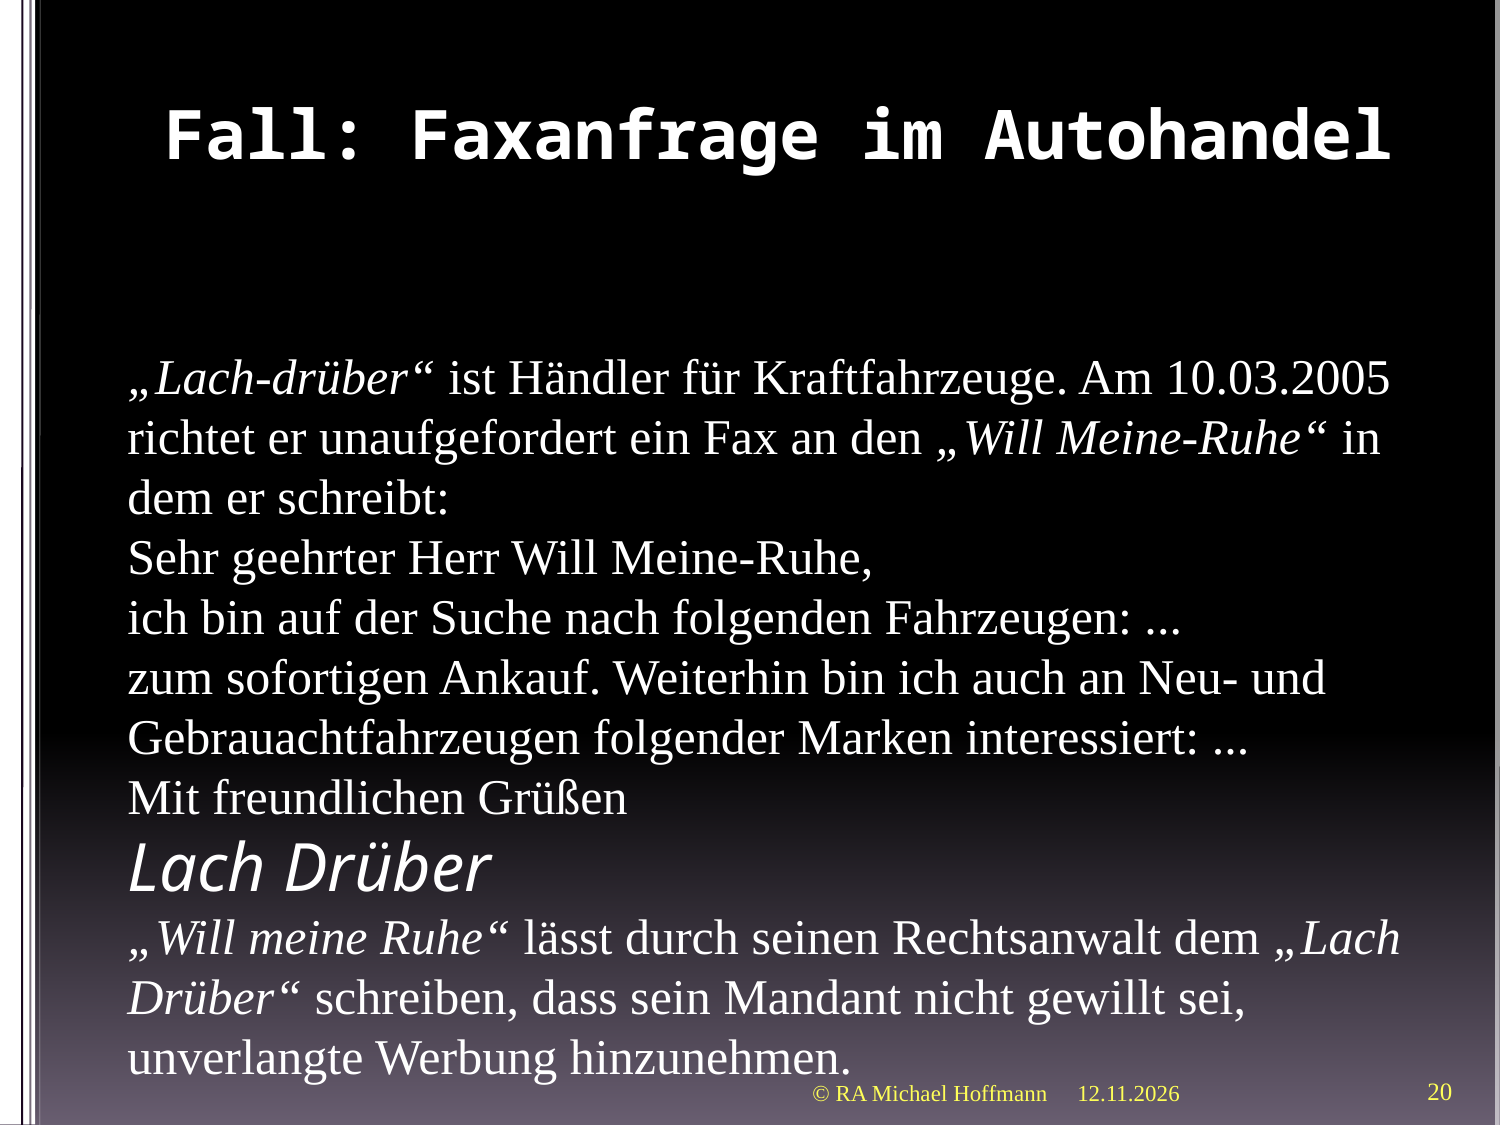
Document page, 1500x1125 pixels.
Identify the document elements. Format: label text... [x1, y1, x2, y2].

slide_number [1063, 1093, 1412, 1114]
slide_number 20 [1412, 1053, 1488, 1114]
title Fall: Faxanfrage im Autohandel [150, 83, 1425, 234]
text_box „Lach-drüber“ ist Händler für Kraftfahrzeuge. Am 10.03.2005 richtet er unaufgefordert ein Fax an den „Will Meine-Ruhe“ in dem er schreibt: Sehr geehrter Herr Will Meine-Ruhe, ich bin auf der Suche nach folgenden Fahrzeugen: ... zum sofortigen Ankauf. Weiterhin bin ich auch an Neu- und Gebrauachtfahrzeugen folgender Marken interessiert: ... Mit freundlichen Grüßen Lach Drüber „Will meine Ruhe“ lässt durch seinen Rechtsanwalt dem „Lach Drüber“ schreiben, dass sein Mandant nicht gewillt sei, unverlangte Werbung hinzunehmen. [112, 337, 1425, 1093]
footer © RA Michael Hoffmann [150, 1093, 1063, 1114]
